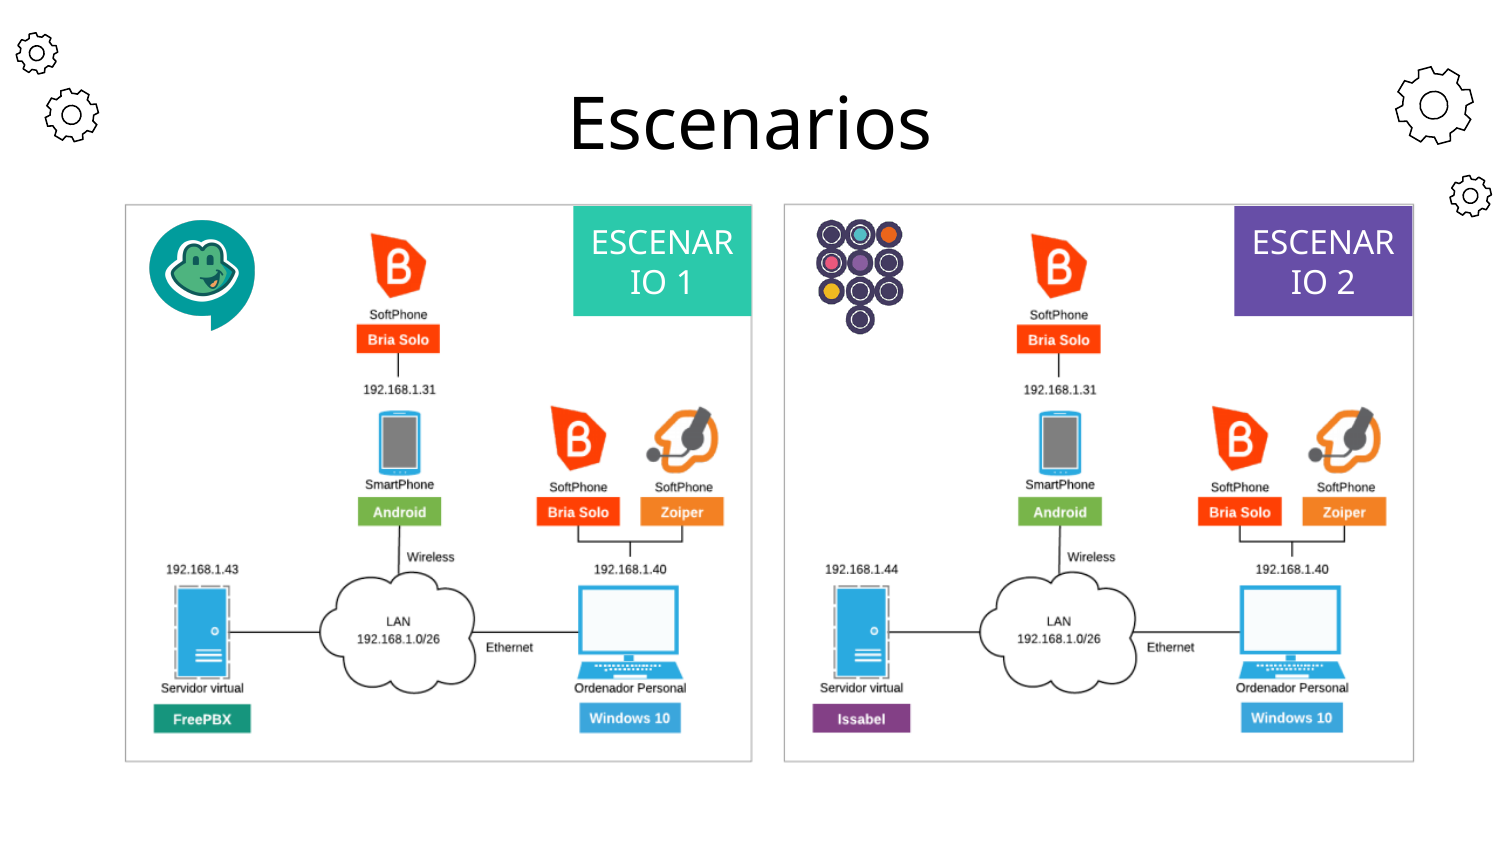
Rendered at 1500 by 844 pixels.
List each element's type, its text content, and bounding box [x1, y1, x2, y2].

picture [117, 194, 763, 770]
picture [776, 198, 1422, 767]
title Escenarios [118, 72, 1382, 167]
